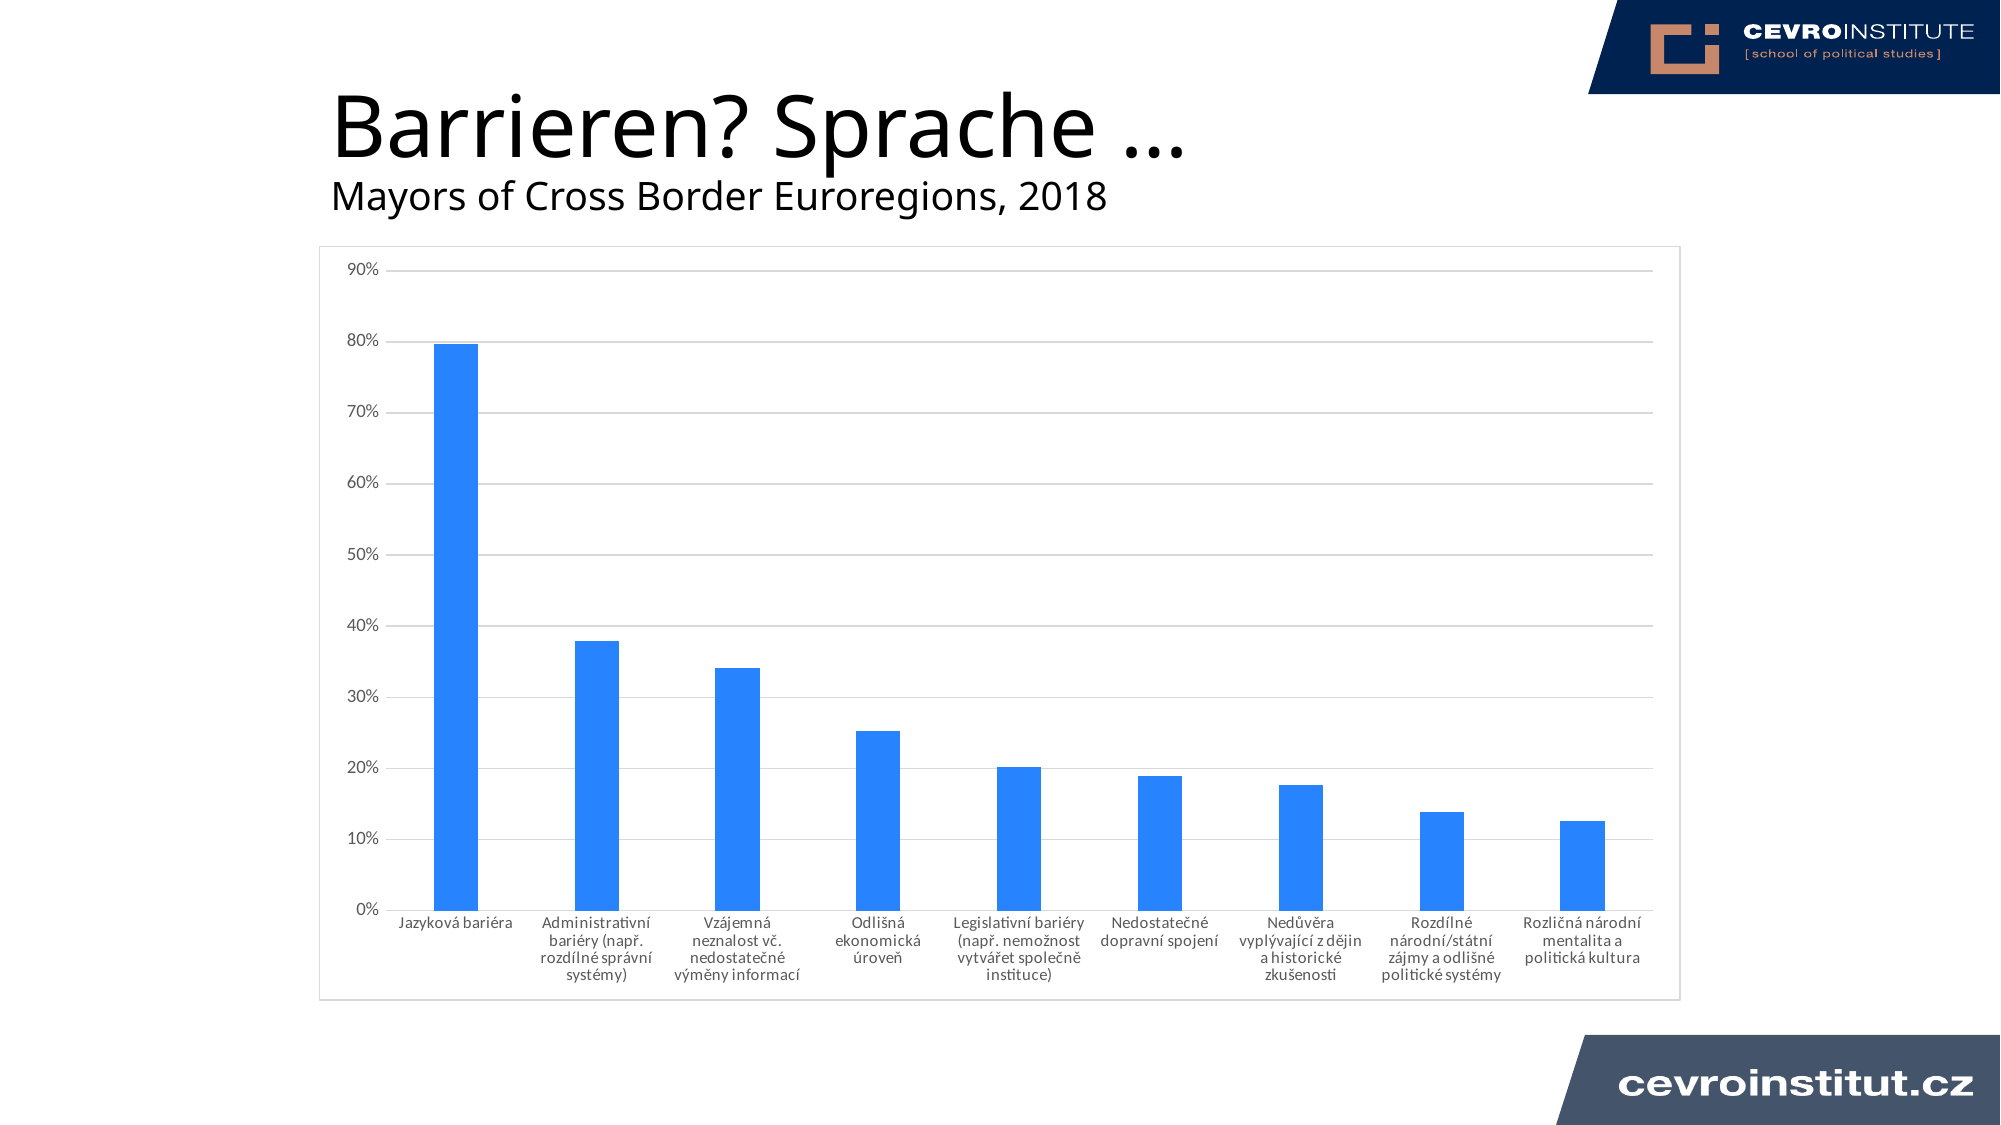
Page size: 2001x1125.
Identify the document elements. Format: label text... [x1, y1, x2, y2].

picture [1619, 1069, 1973, 1096]
chart [318, 245, 1681, 1001]
title Barrieren? Sprache … Mayors of Cross Border Euroregions, 2018 [315, 75, 1678, 227]
